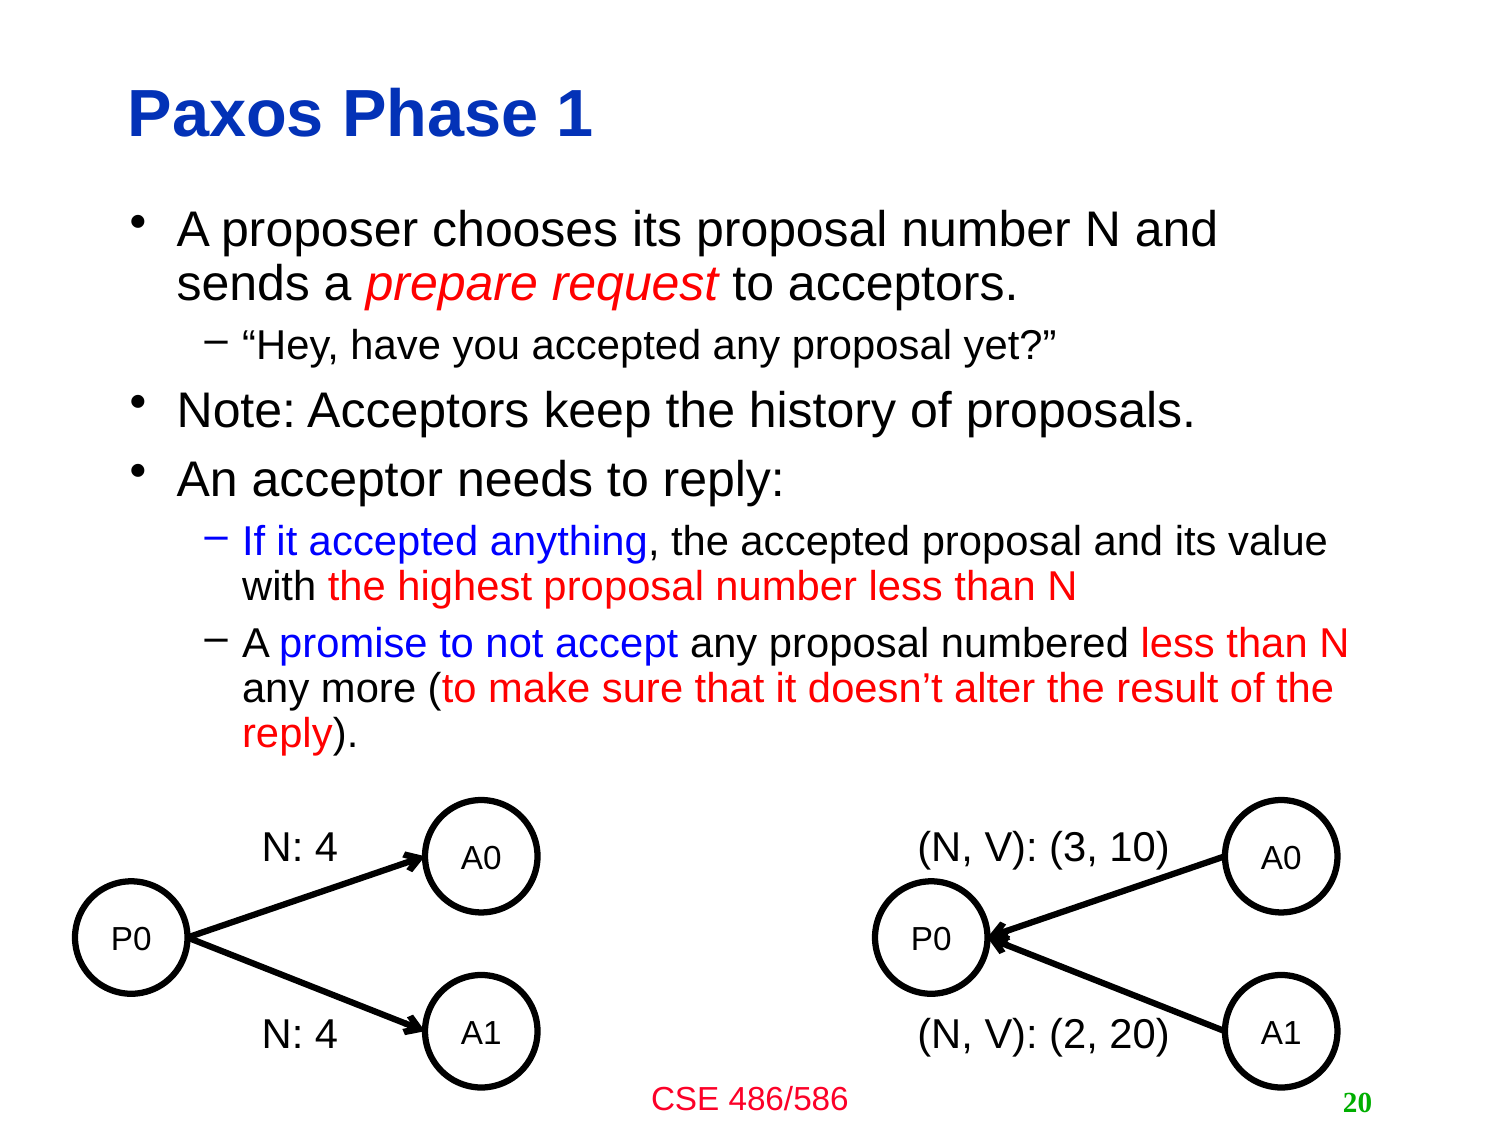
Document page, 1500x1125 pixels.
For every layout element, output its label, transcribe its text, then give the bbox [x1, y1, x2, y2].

slide_number 20 [1074, 1076, 1388, 1125]
title Paxos Phase 1 [112, 53, 1310, 176]
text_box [74, 799, 538, 1088]
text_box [874, 799, 1338, 1088]
list A proposer chooses its proposal number N and sends a prepare request to acceptors. “Hey, have you accepted any proposal yet?” Note: Acceptors keep the history of proposals. An acceptor needs to reply: If it accepted anything, the accepted proposal and its value with the highest proposal number less than N A promise to not accept any proposal numbered less than N any more (to make sure that it doesn’t alter the result of the reply). [114, 195, 1376, 1005]
